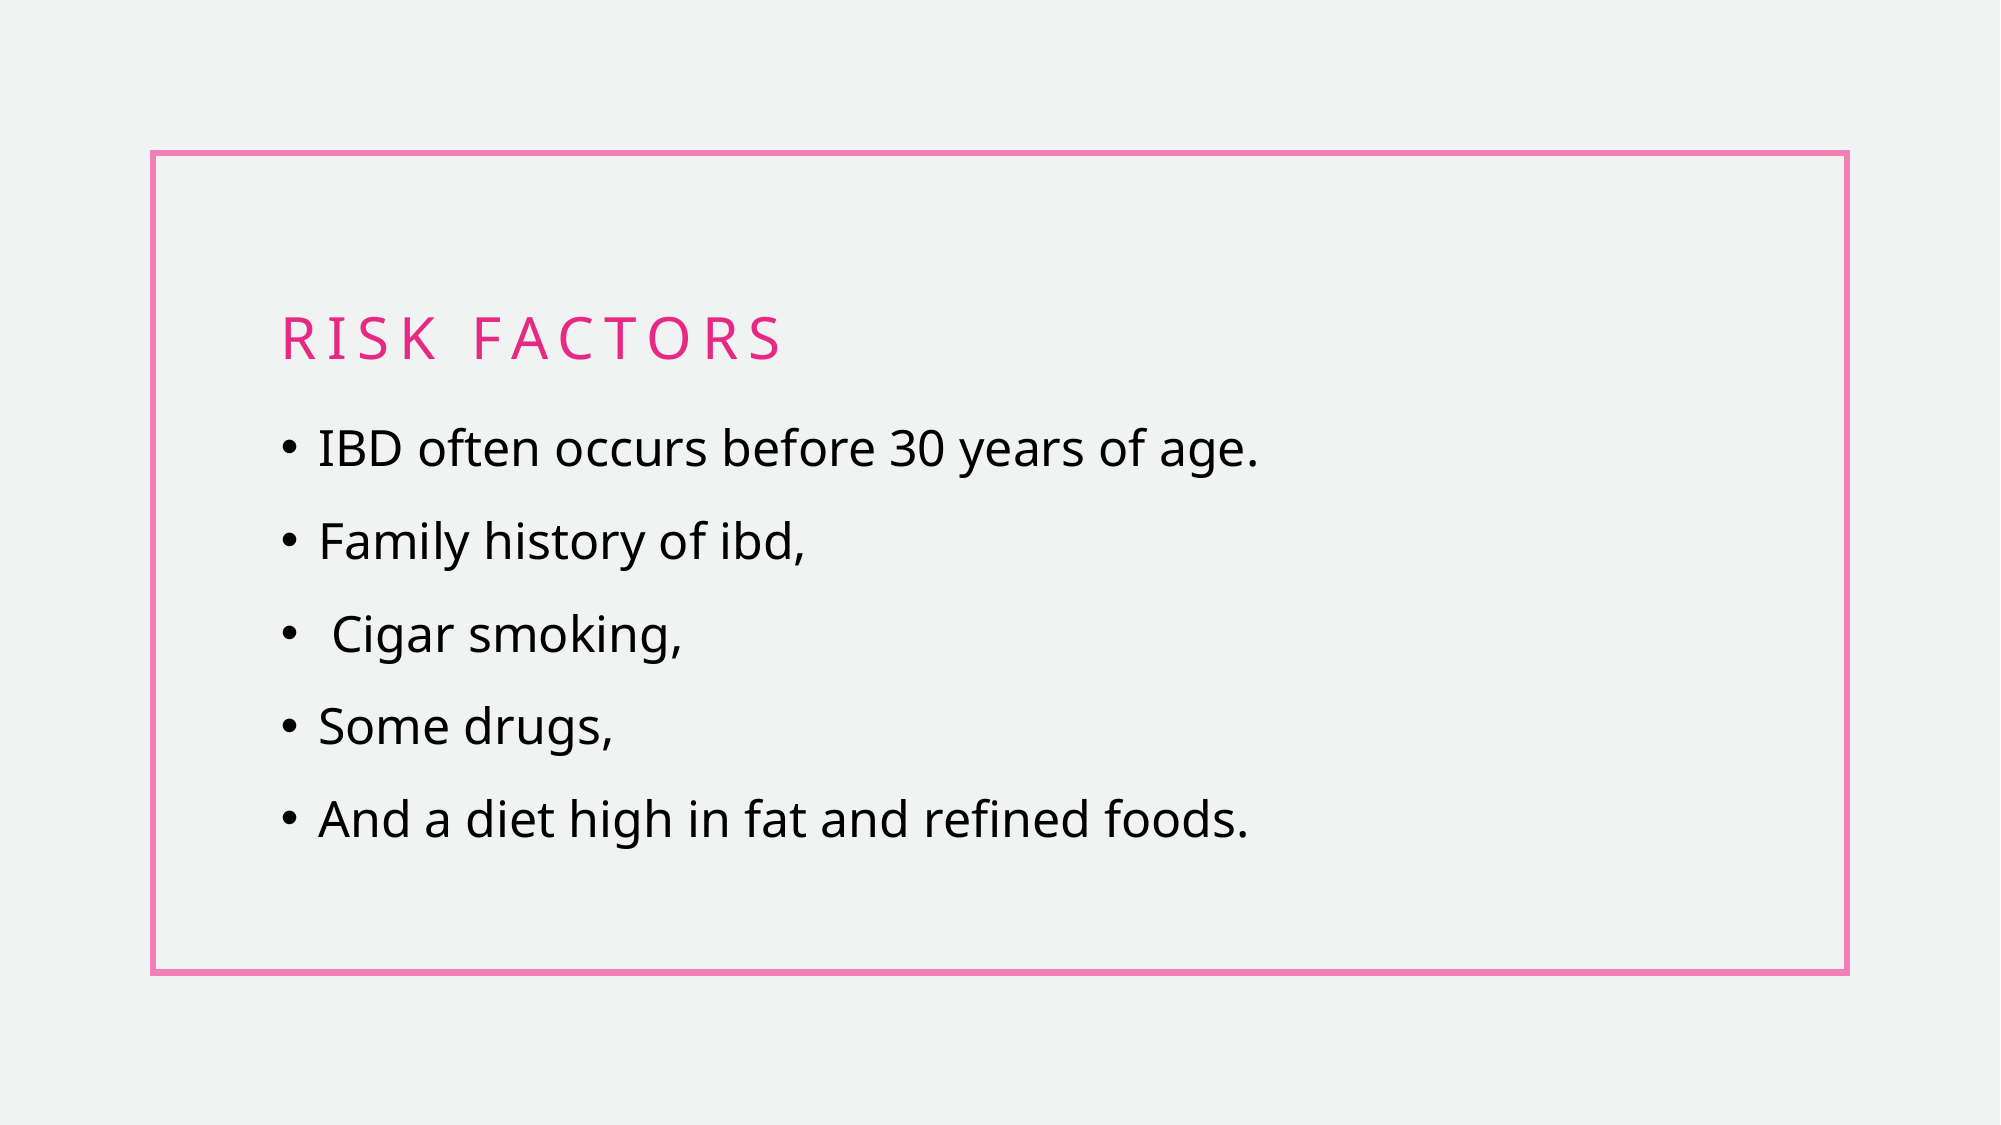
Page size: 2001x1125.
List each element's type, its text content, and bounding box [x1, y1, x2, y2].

list IBD often occurs before 30 years of age. Family history of ibd, Cigar smoking, Some drugs, And a diet high in fat and refined foods. [265, 396, 1739, 913]
title Risk factors [265, 202, 1739, 379]
